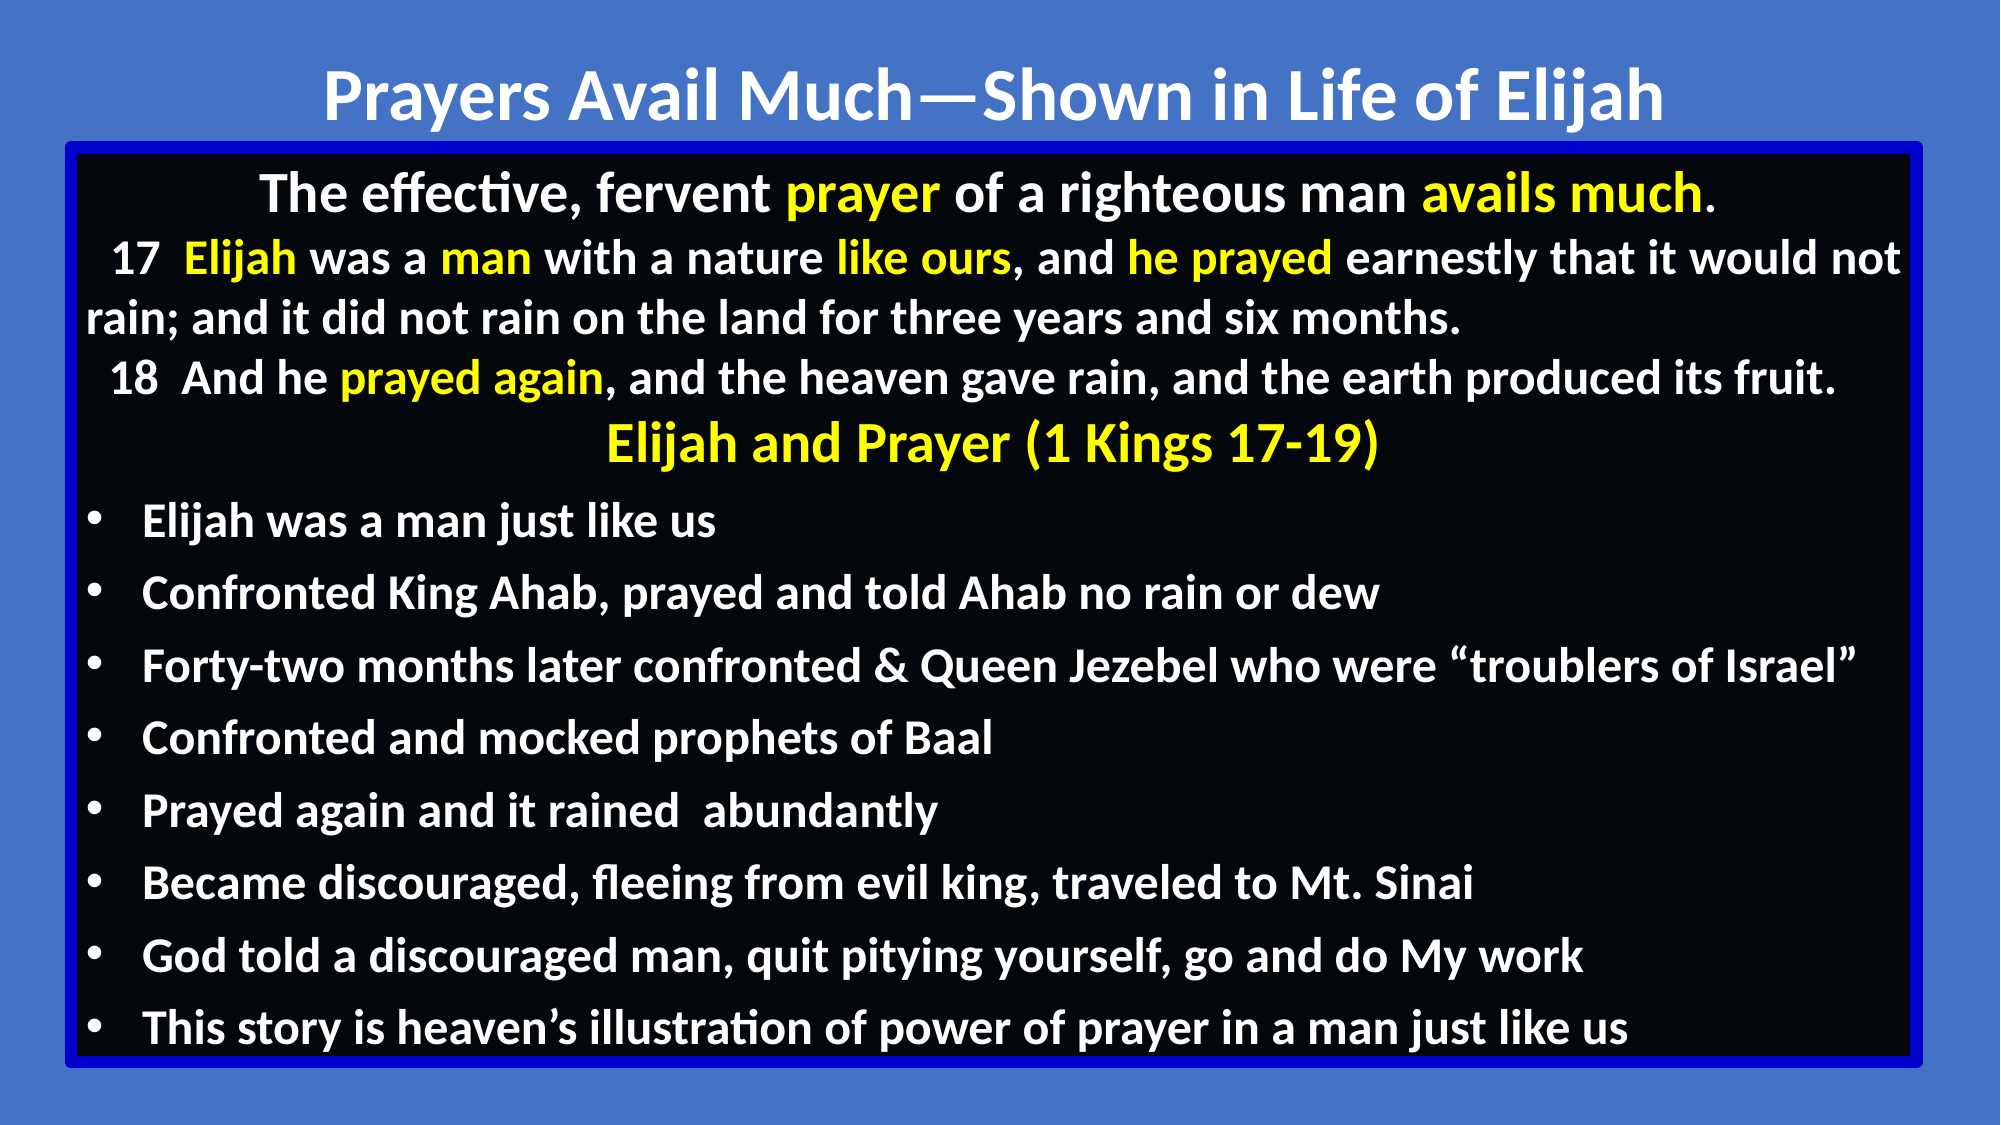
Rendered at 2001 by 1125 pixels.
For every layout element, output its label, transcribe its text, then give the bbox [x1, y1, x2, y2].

text_box Prayers Avail Much—Shown in Life of Elijah [61, 38, 1929, 143]
text_box The effective, fervent prayer of a righteous man avails much. 17 Elijah was a man with a nature like ours, and he prayed earnestly that it would not rain; and it did not rain on the land for three years and six months. 18 And he prayed again, and the heaven gave rain, and the earth produced its fruit. Elijah and Prayer (1 Kings 17-19) Elijah was a man just like us Confronted King Ahab, prayed and told Ahab no rain or dew Forty-two months later confronted & Queen Jezebel who were “troublers of Israel” Confronted and mocked prophets of Baal Prayed again and it rained abundantly Became discouraged, fleeing from evil king, traveled to Mt. Sinai God told a discouraged man, quit pitying yourself, go and do My work This story is heaven’s illustration of power of prayer in a man just like us [71, 147, 1917, 1063]
